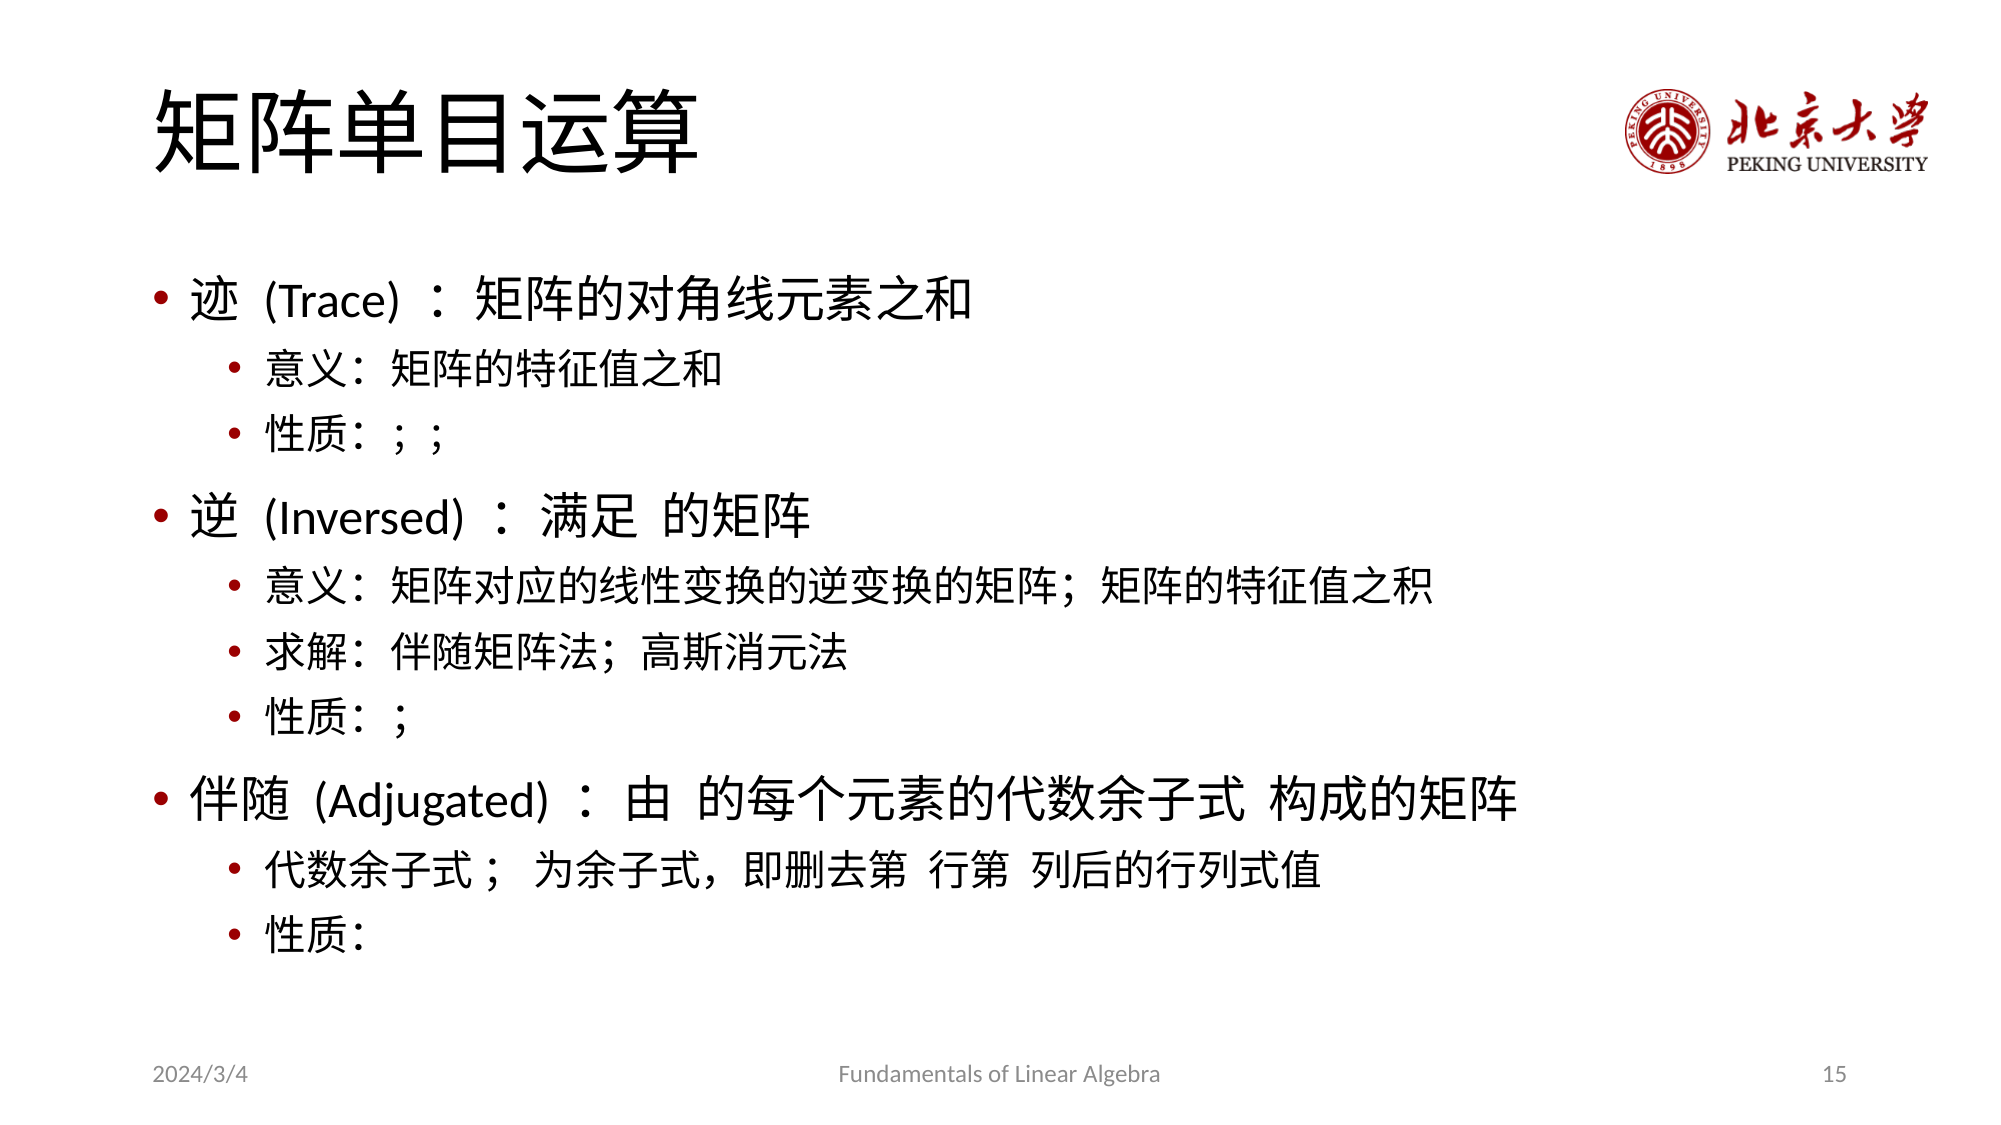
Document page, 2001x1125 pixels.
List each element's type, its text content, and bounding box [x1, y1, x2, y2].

title 矩阵单目运算 [137, 27, 1863, 246]
picture [1863, 89, 1928, 174]
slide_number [137, 1042, 588, 1103]
footer Fundamentals of Linear Algebra [662, 1042, 1338, 1103]
slide_number 15 [1412, 1042, 1863, 1103]
